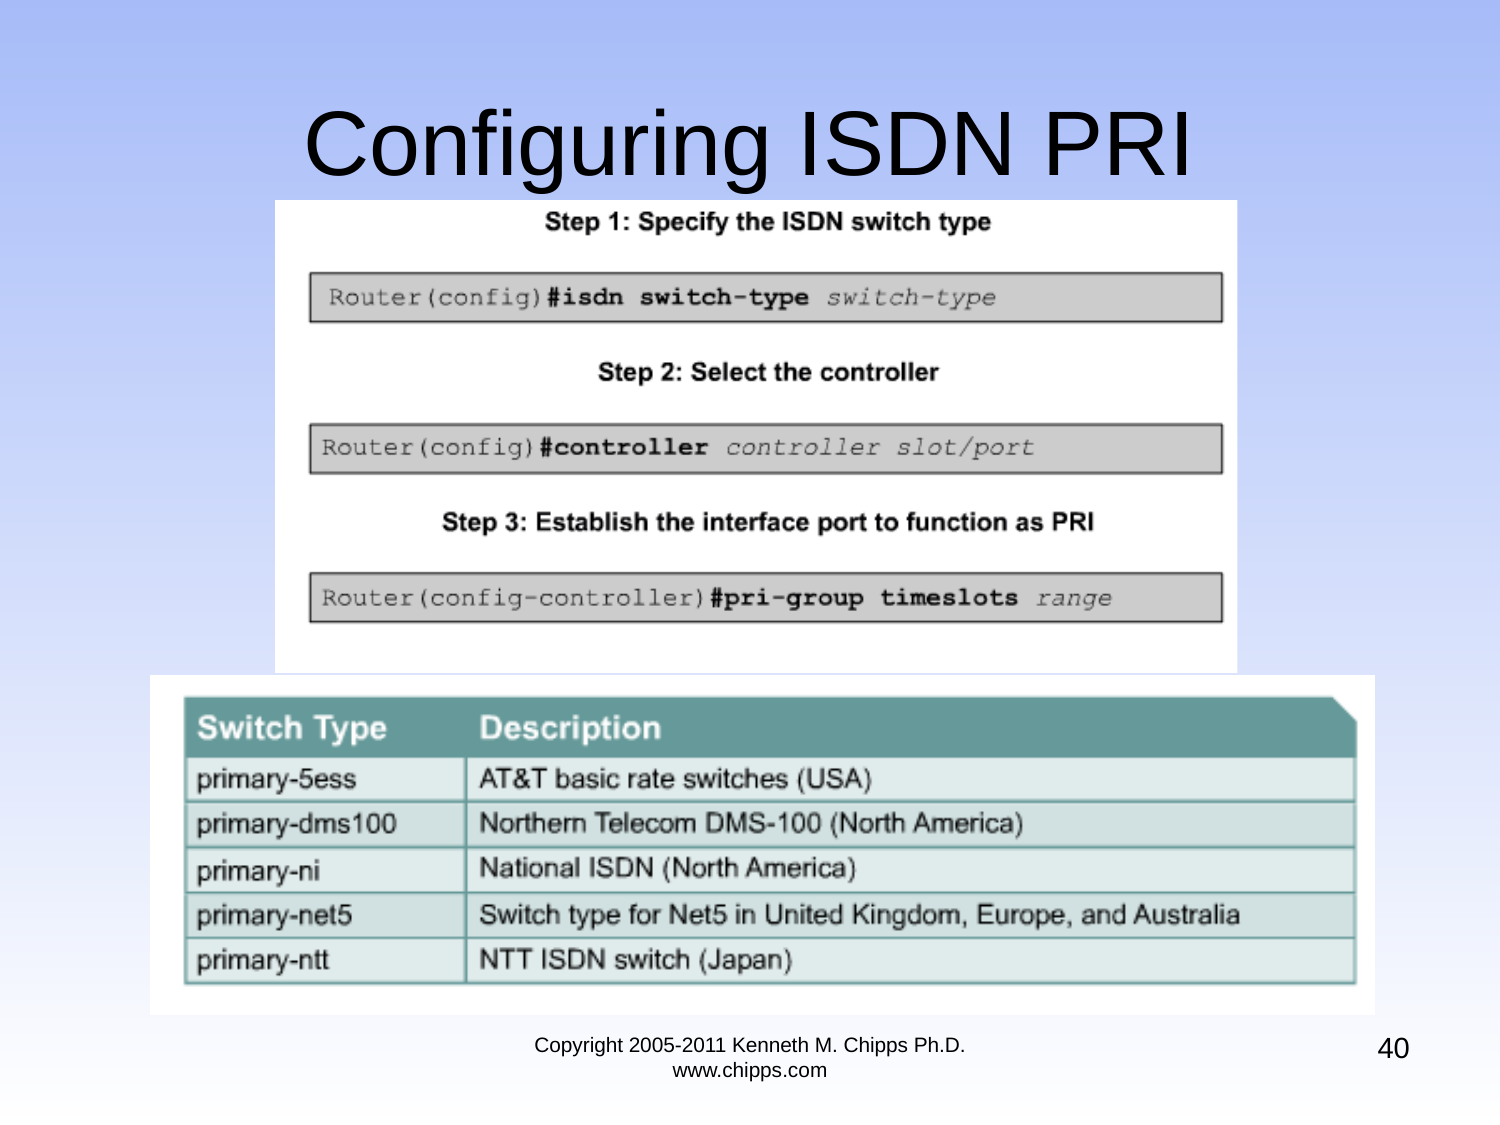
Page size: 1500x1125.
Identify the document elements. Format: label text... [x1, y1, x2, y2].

footer Copyright 2005-2011 Kenneth M. Chipps Ph.D. www.chipps.com [449, 1024, 1051, 1103]
picture [274, 199, 1238, 673]
picture [149, 674, 1376, 1015]
slide_number 40 [1074, 1021, 1426, 1101]
title Configuring ISDN PRI [74, 44, 1426, 233]
